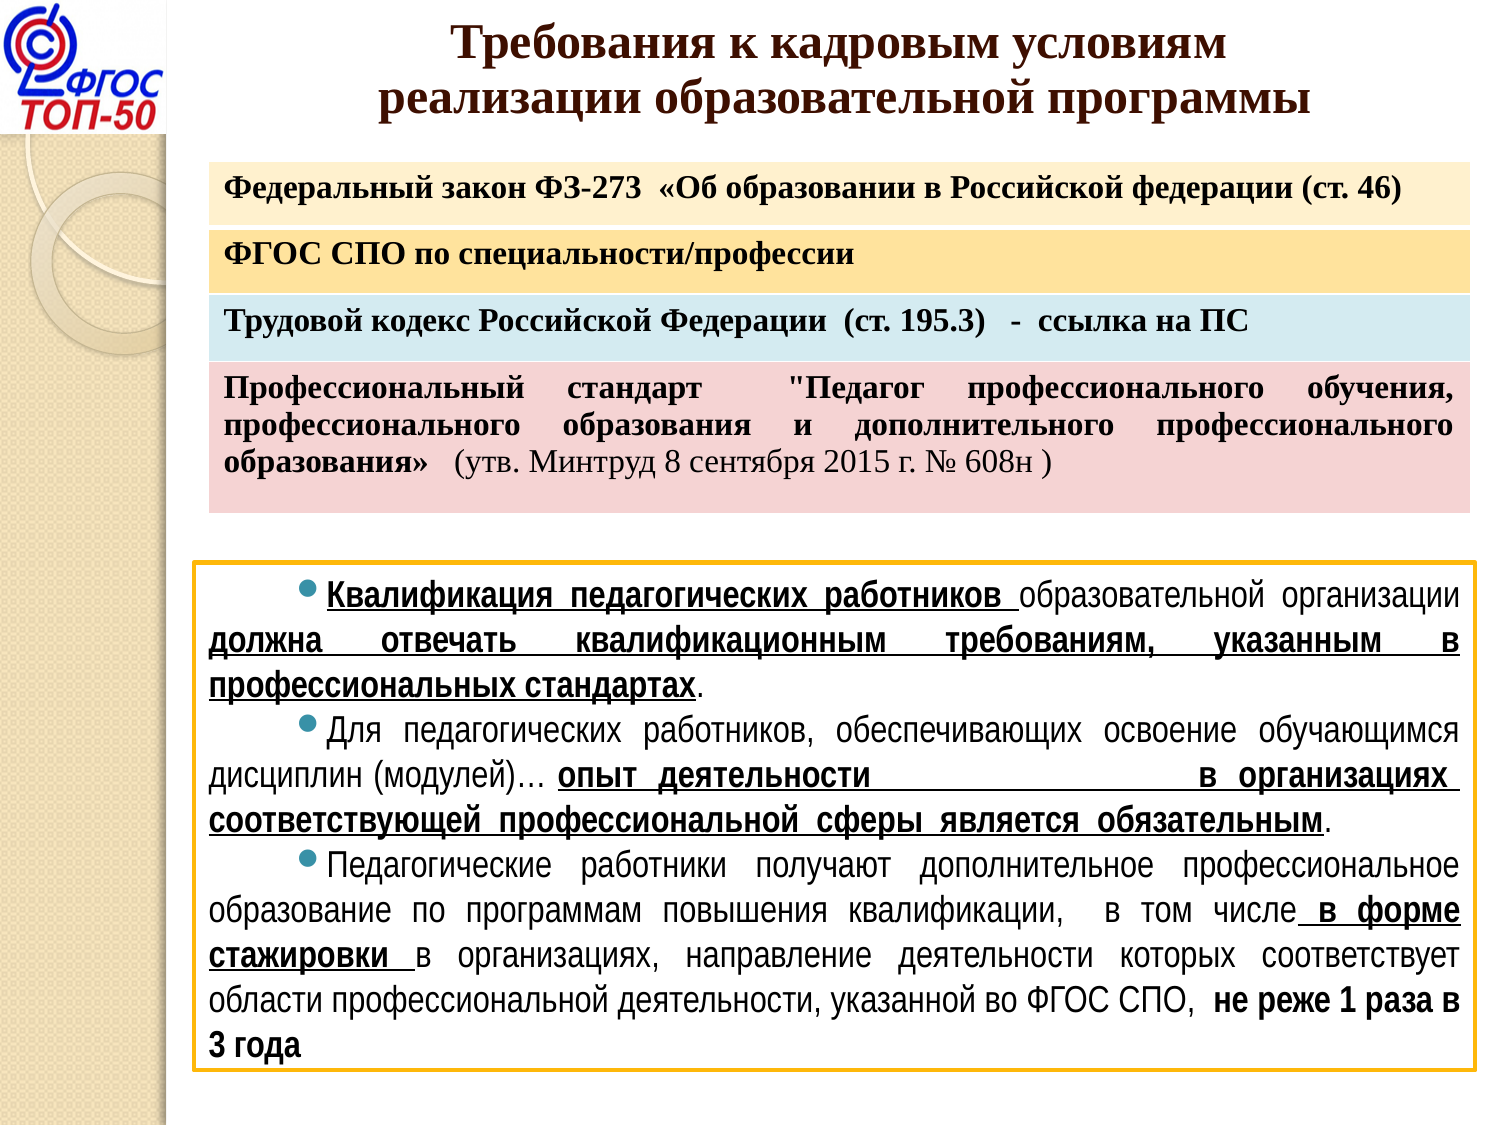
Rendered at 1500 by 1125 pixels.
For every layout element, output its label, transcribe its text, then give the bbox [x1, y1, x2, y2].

title Требования к кадровым условиям реализации образовательной программы [230, 4, 1461, 134]
picture [0, 0, 167, 134]
table_cell ФГОС СПО по специальности/профессии [209, 230, 1470, 293]
table_header Федеральный закон ФЗ-273 «Об образовании в Российской федерации (ст. 46) [209, 162, 1470, 225]
text_box Квалификация педагогических работников образовательной организации должна отвечать квалификационным требованиям, указанным в профессиональных стандартах. Для педагогических работников, обеспечивающих освоение обучающимся дисциплин (модулей)… опыт деятельности в организациях соответствующей профессиональной сферы является обязательным. Педагогические работники получают дополнительное профессиональное образование по программам повышения квалификации, в том числе в форме стажировки в организациях, направление деятельности которых соответствует области профессиональной деятельности, указанной во ФГОС СПО, не реже 1 раза в 3 года [192, 560, 1477, 1072]
table_cell Профессиональный стандарт "Педагог профессионального обучения, профессионального образования и дополнительного профессионального образования» (утв. Минтруд 8 сентября 2015 г. № 608н ) [209, 362, 1470, 513]
table_cell Трудовой кодекс Российской Федерации (ст. 195.3) - ссылка на ПС [209, 295, 1470, 361]
